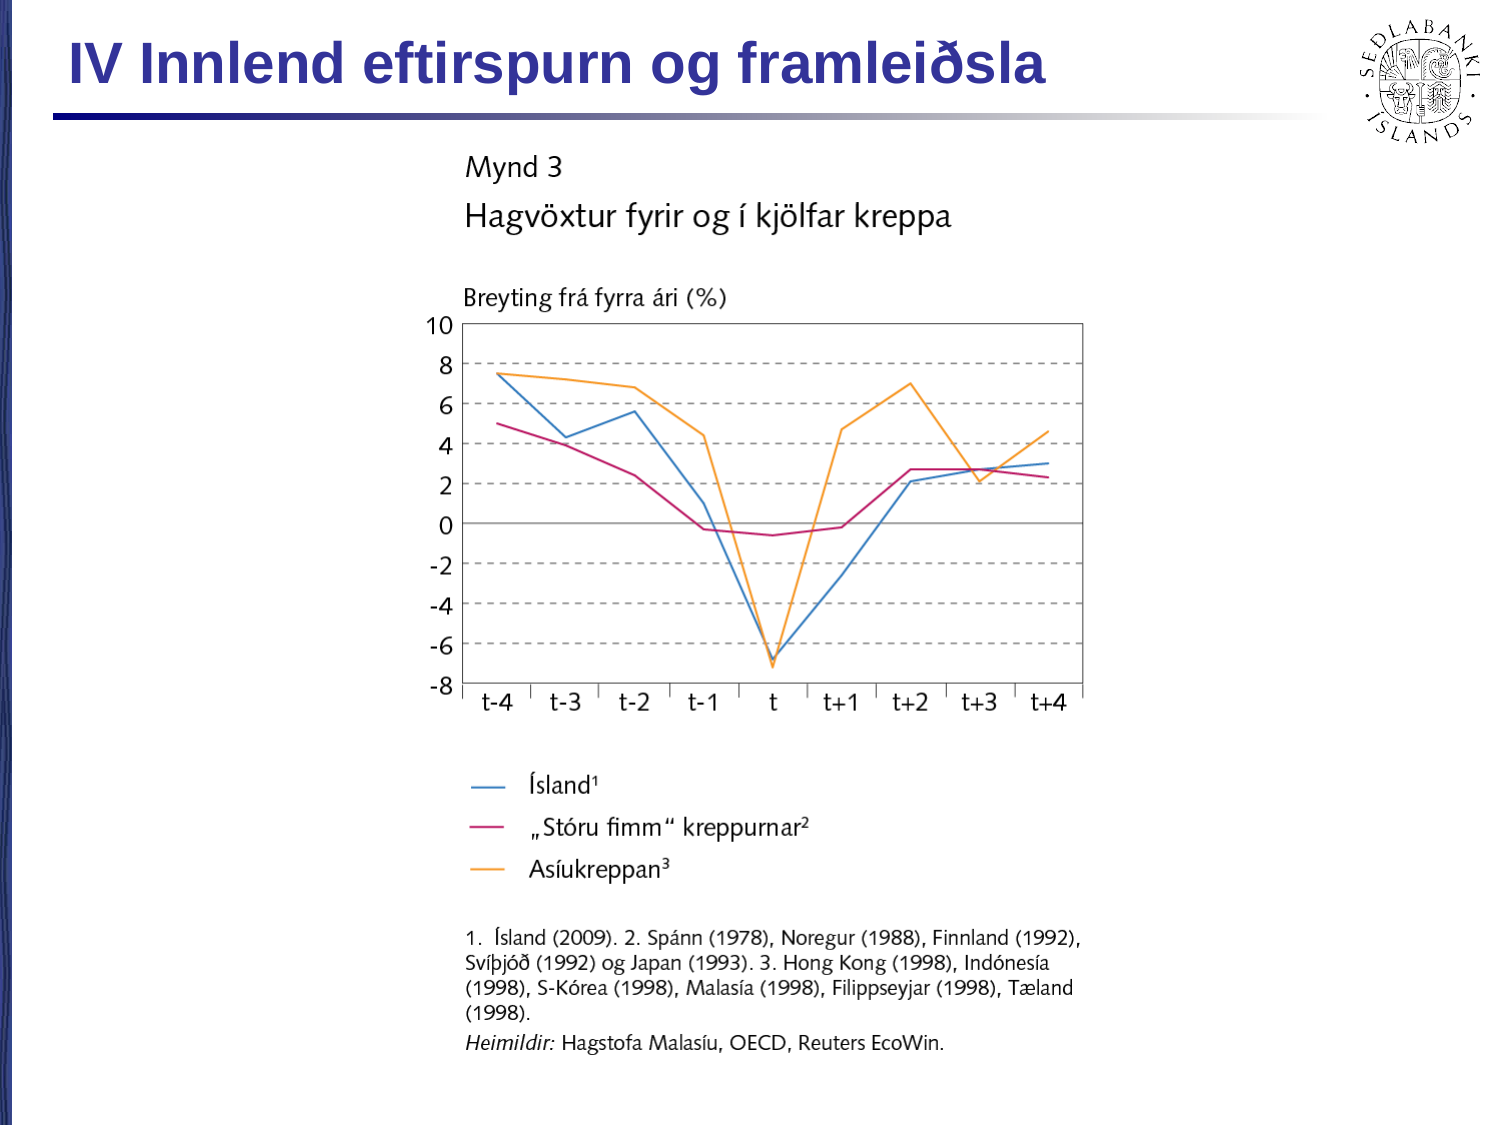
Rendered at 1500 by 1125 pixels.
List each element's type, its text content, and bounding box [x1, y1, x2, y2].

picture [1357, 18, 1482, 149]
picture [0, 0, 12, 1125]
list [425, 152, 1087, 1055]
title IV Innlend eftirspurn og framleiðsla [52, 10, 1330, 111]
